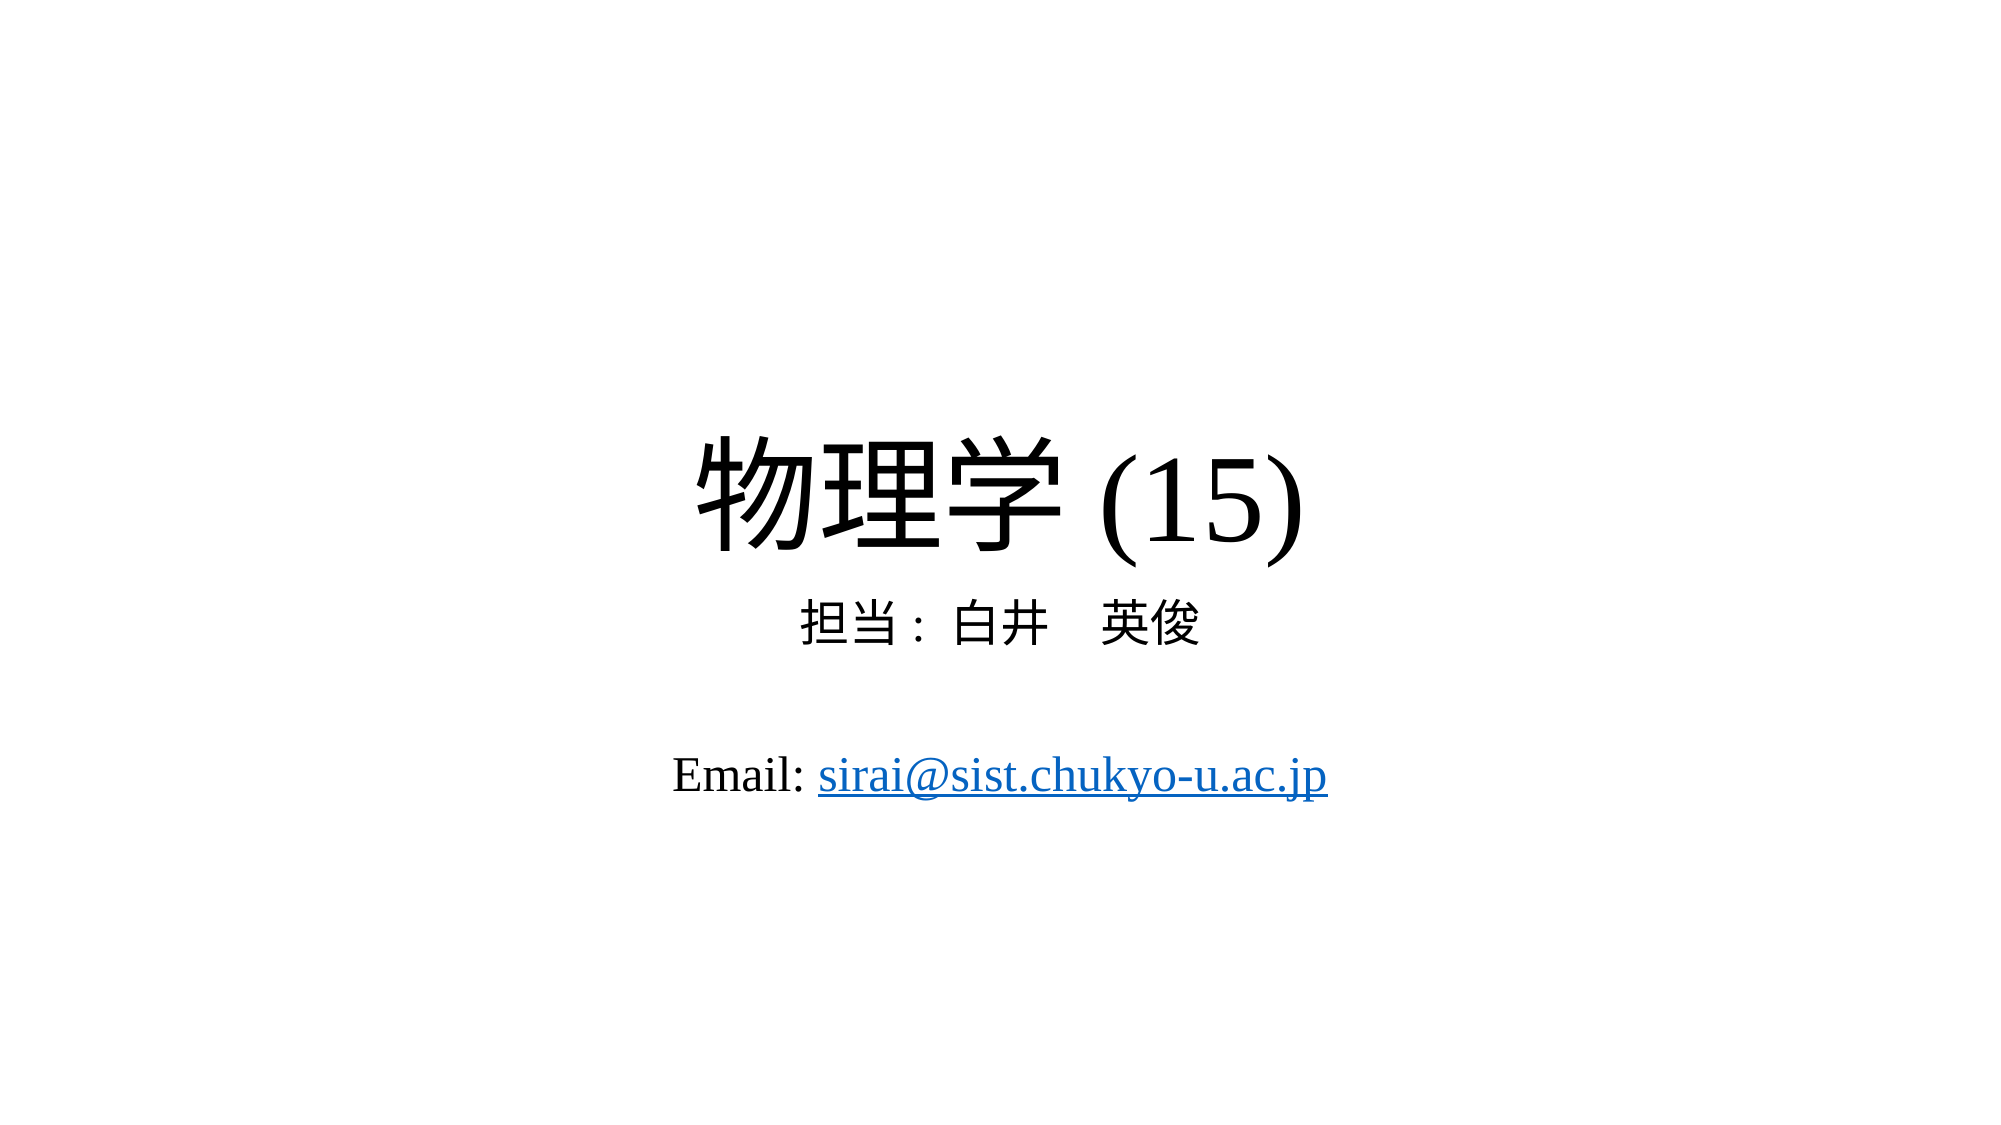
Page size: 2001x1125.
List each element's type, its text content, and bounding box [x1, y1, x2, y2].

subtitle 担当: 白井 英俊 Email: sirai@sist.chukyo-u.ac.jp [249, 590, 1750, 863]
title 物理学(15) [249, 184, 1750, 576]
